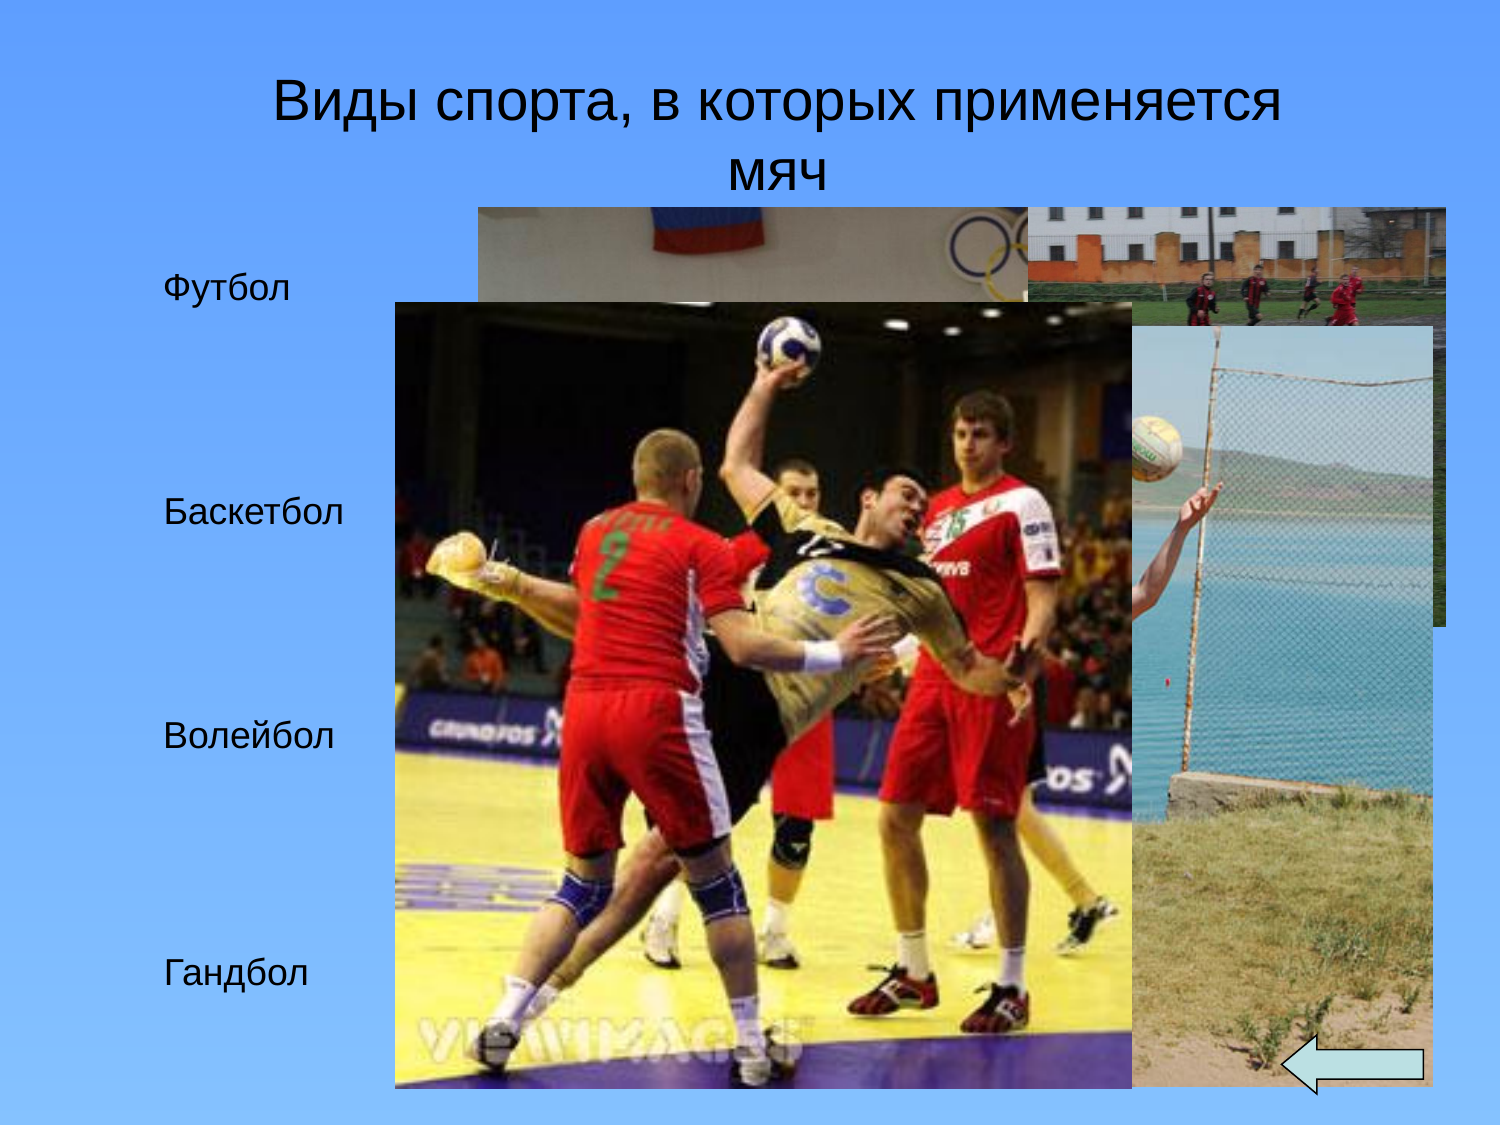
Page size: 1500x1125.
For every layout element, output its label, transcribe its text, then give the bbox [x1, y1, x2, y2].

picture [395, 207, 1446, 1090]
text_box Волейбол [148, 704, 351, 764]
text_box Гандбол [149, 940, 325, 1001]
text_box Баскетбол [148, 479, 360, 540]
text_box Виды спорта, в которых применяется мяч [257, 54, 1299, 210]
text_box Футбол [148, 255, 306, 316]
